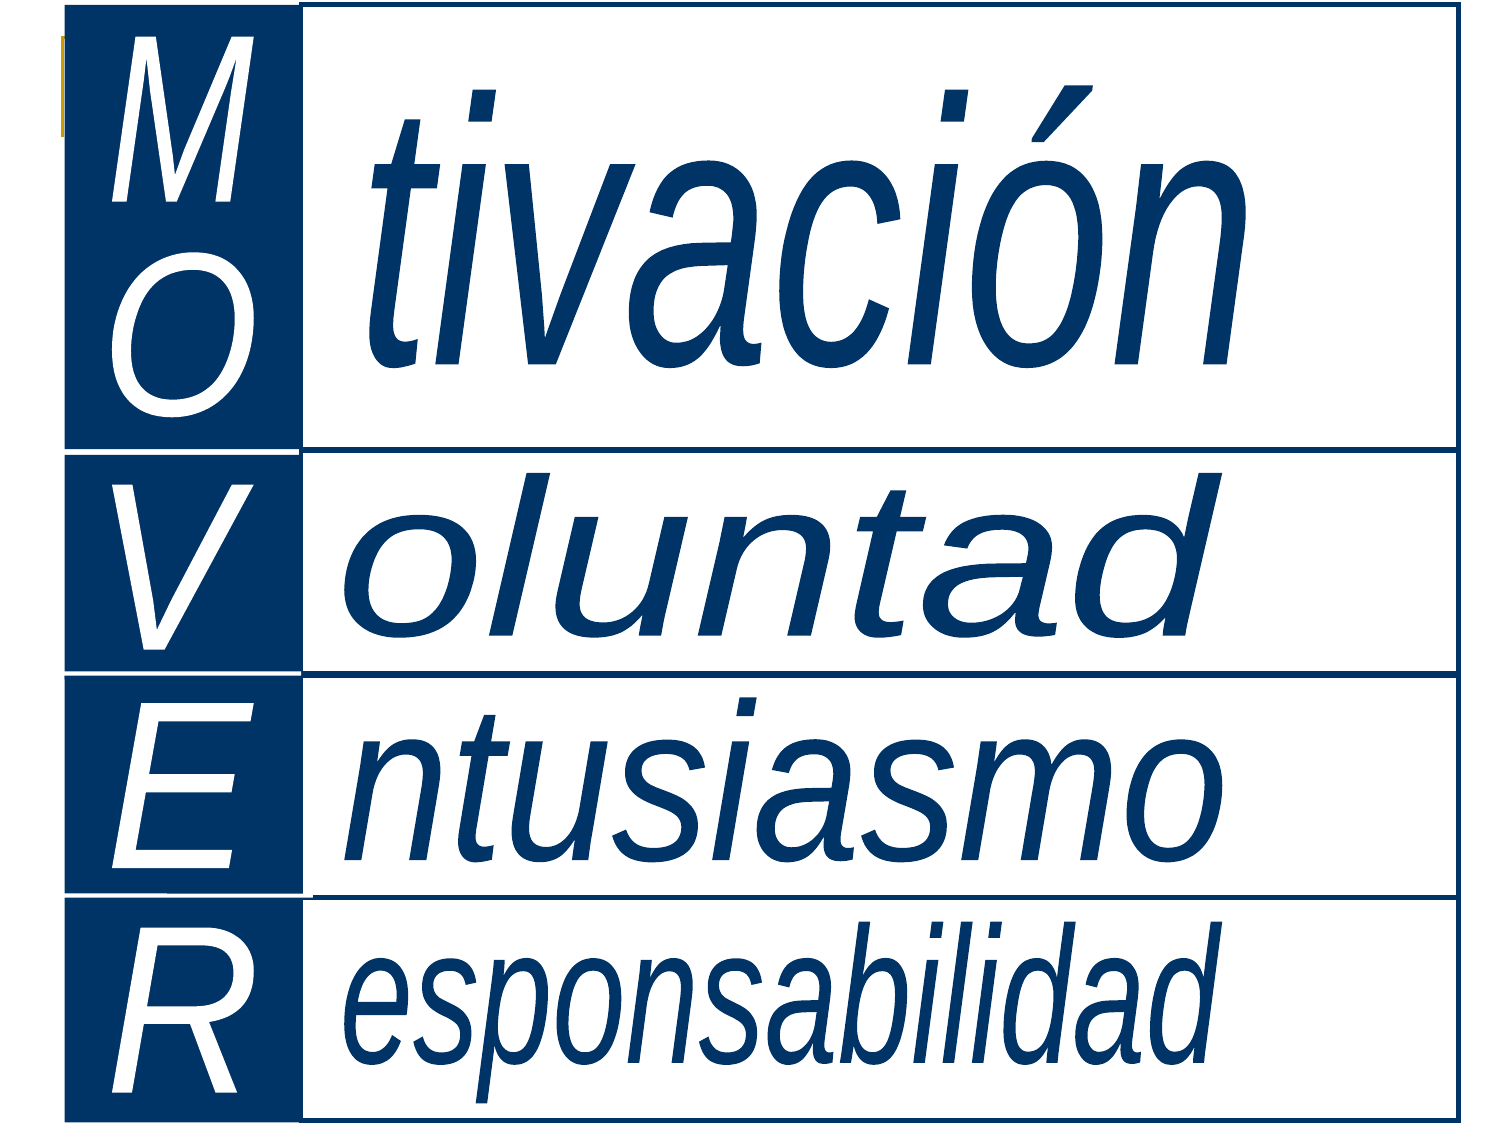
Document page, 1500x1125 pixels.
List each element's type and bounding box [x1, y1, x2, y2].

text_box [111, 36, 255, 418]
text_box [64, 897, 301, 1123]
text_box [301, 451, 1459, 674]
text_box [301, 4, 1459, 449]
text_box [64, 454, 301, 673]
text_box [301, 675, 1459, 897]
text_box [64, 4, 301, 450]
text_box [64, 674, 301, 895]
text_box [301, 897, 1459, 1121]
